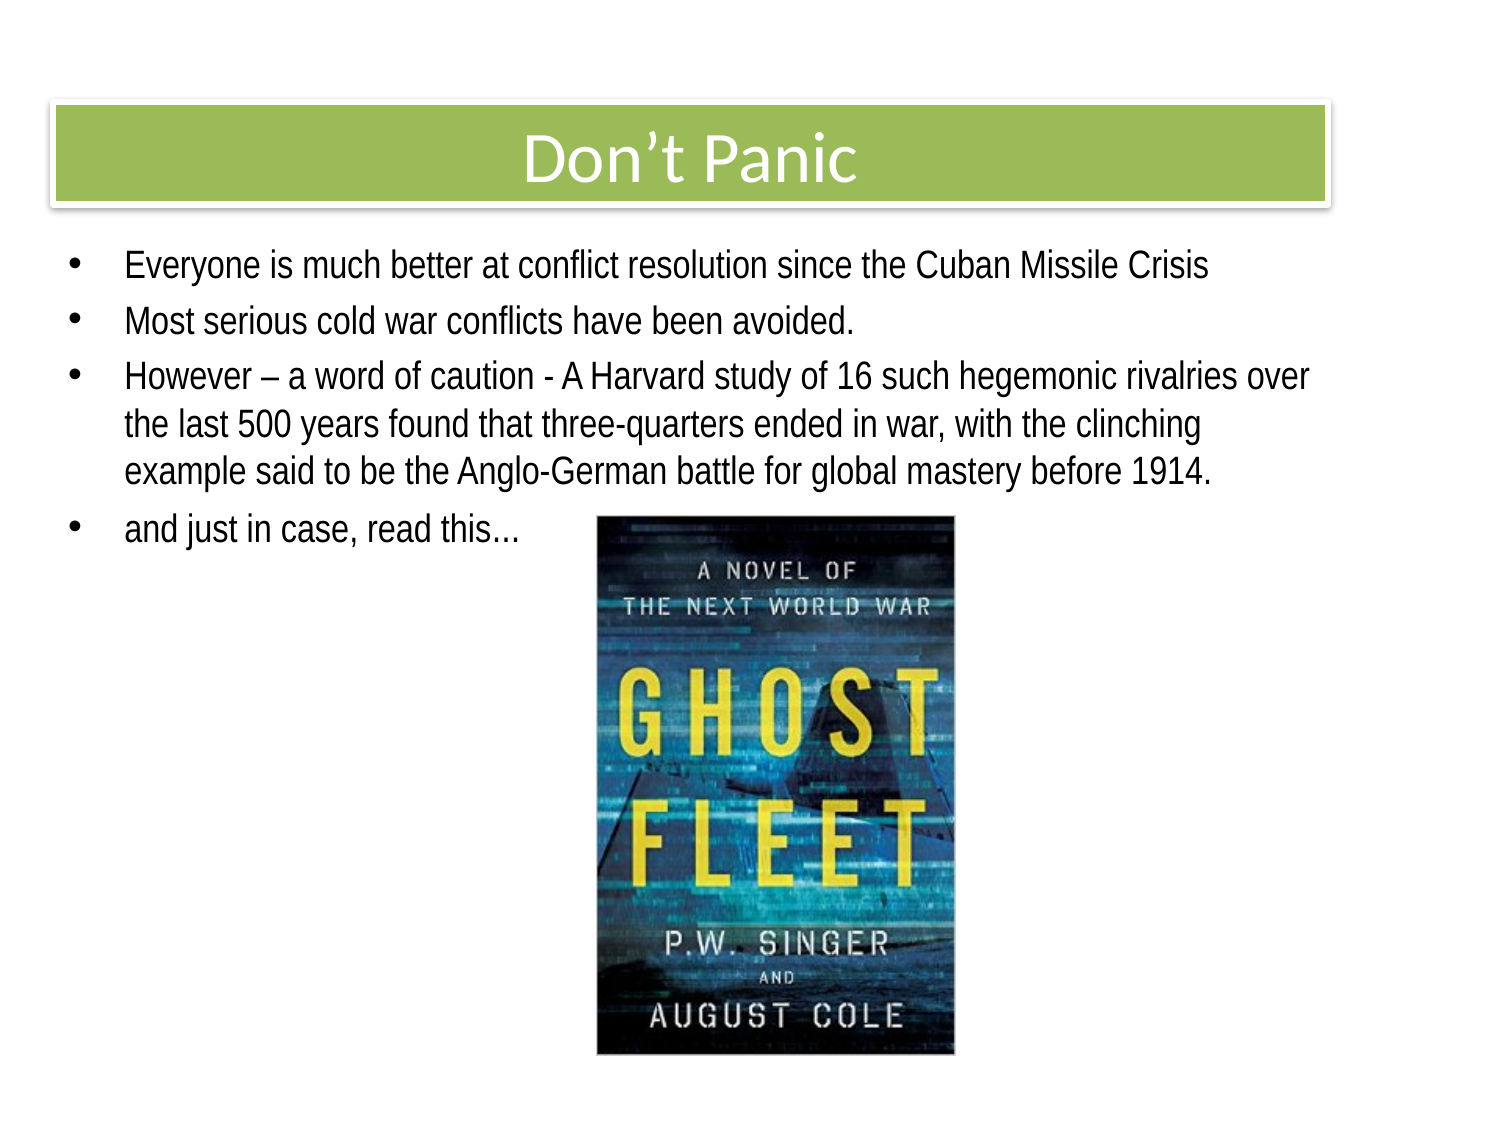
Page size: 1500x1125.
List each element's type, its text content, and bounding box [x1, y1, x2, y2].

list Everyone is much better at conflict resolution since the Cuban Missile Crisis Most serious cold war conflicts have been avoided. However – a word of caution - A Harvard study of 16 such hegemonic rivalries over the last 500 years found that three-quarters ended in war, with the clinching example said to be the Anglo-German battle for global mastery before 1914. and just in case, read this... [53, 231, 1329, 1033]
title Don’t Panic [50, 99, 1331, 208]
picture [596, 514, 957, 1057]
